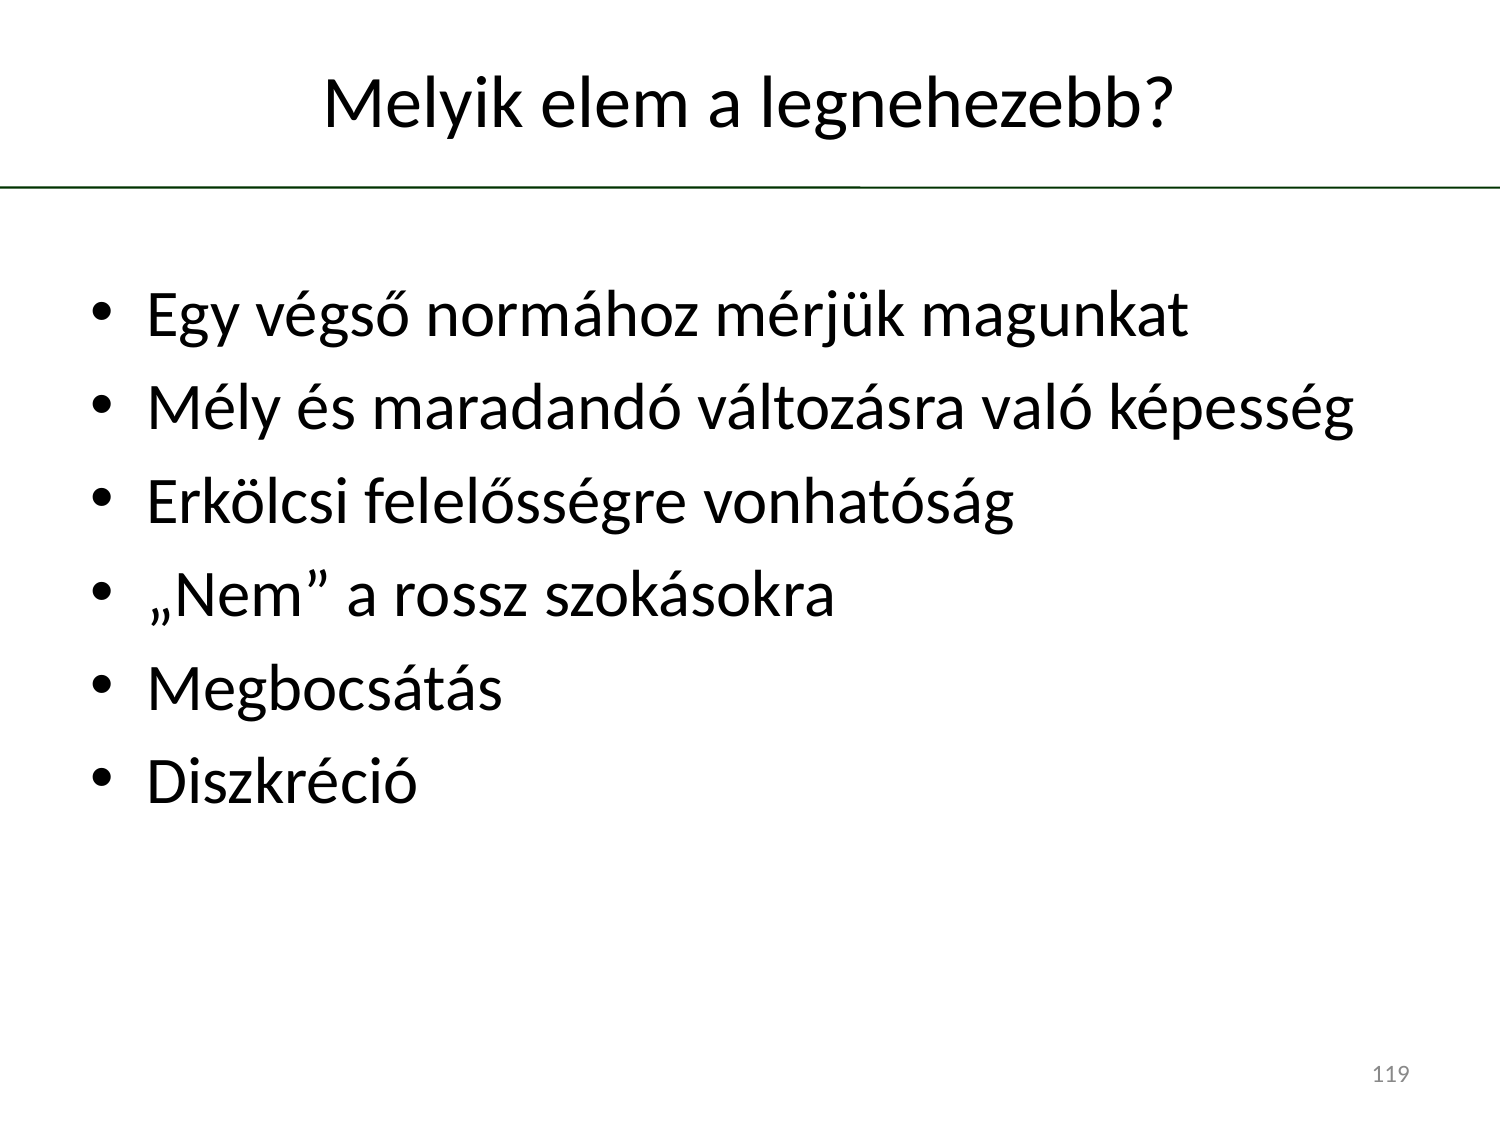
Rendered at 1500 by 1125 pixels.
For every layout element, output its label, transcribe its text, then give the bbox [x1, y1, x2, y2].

title Melyik elem a legnehezebb? [75, 45, 1425, 150]
list Egy végső normához mérjük magunkat Mély és maradandó változásra való képesség Erkölcsi felelősségre vonhatóság „Nem” a rossz szokásokra Megbocsátás Diszkréció [75, 262, 1425, 1043]
slide_number 119 [1074, 1042, 1425, 1103]
